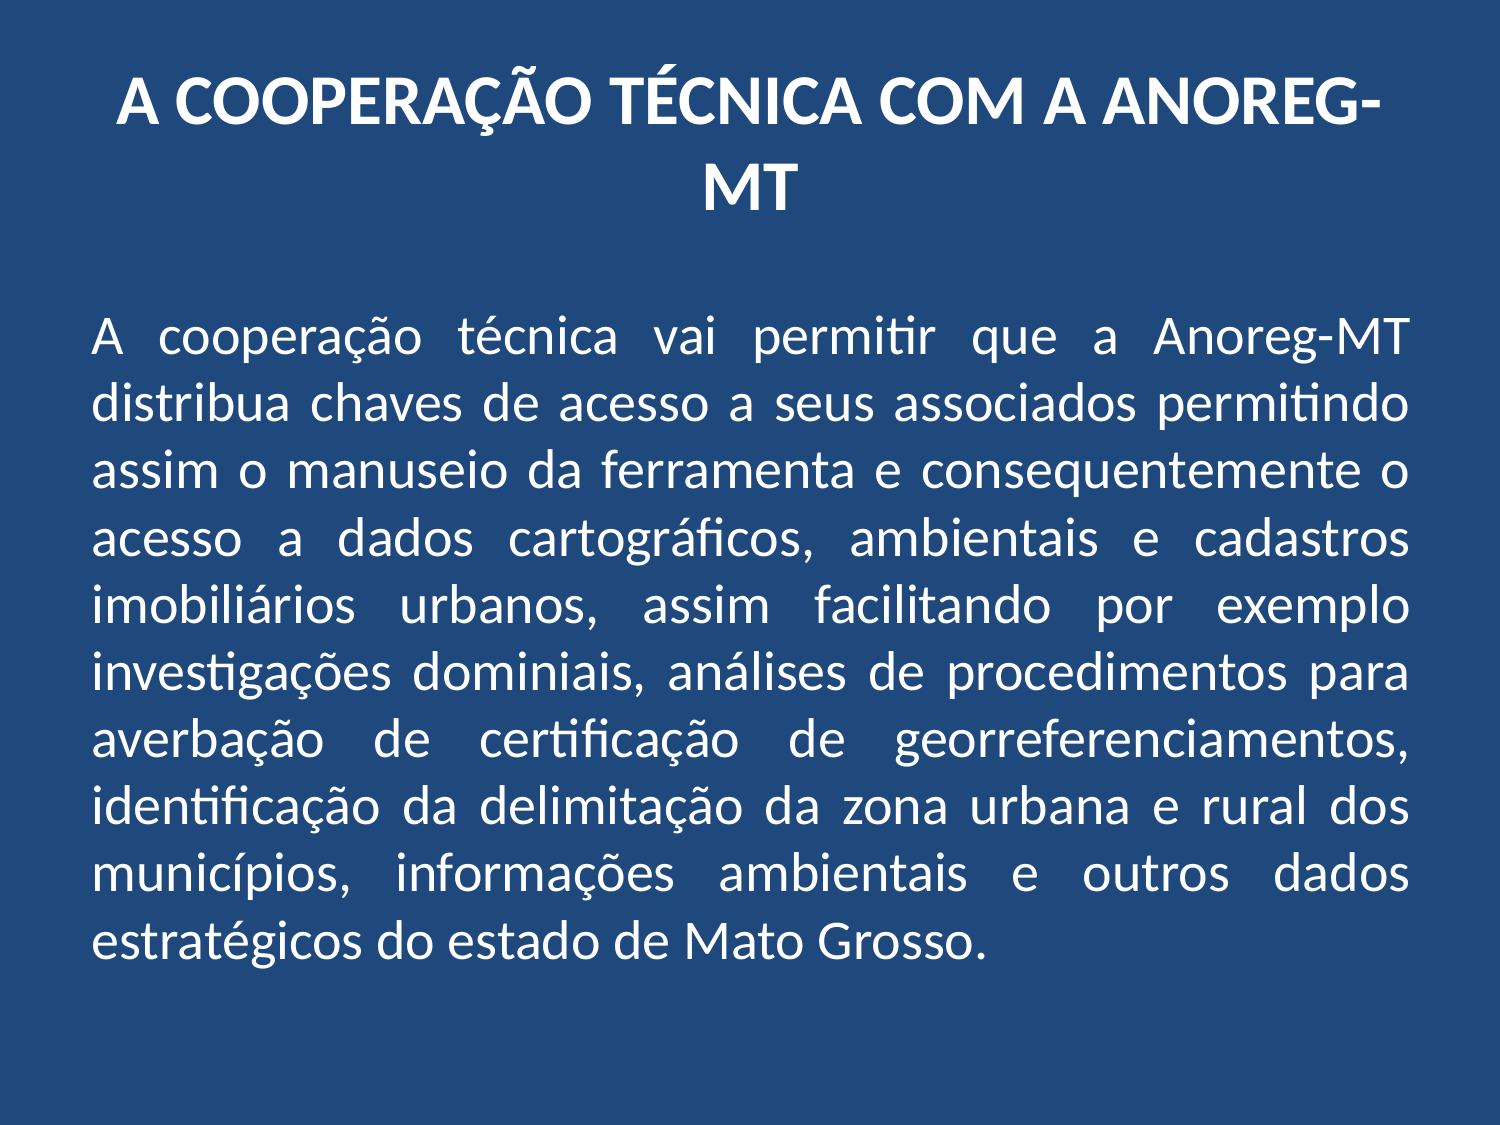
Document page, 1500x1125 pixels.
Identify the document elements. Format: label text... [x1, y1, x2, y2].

list A cooperação técnica vai permitir que a Anoreg-MT distribua chaves de acesso a seus associados permitindo assim o manuseio da ferramenta e consequentemente o acesso a dados cartográficos, ambientais e cadastros imobiliários urbanos, assim facilitando por exemplo investigações dominiais, análises de procedimentos para averbação de certificação de georreferenciamentos, identificação da delimitação da zona urbana e rural dos municípios, informações ambientais e outros dados estratégicos do estado de Mato Grosso. [76, 290, 1427, 1034]
title A COOPERAÇÃO TÉCNICA COM A ANOREG-MT [75, 45, 1425, 233]
